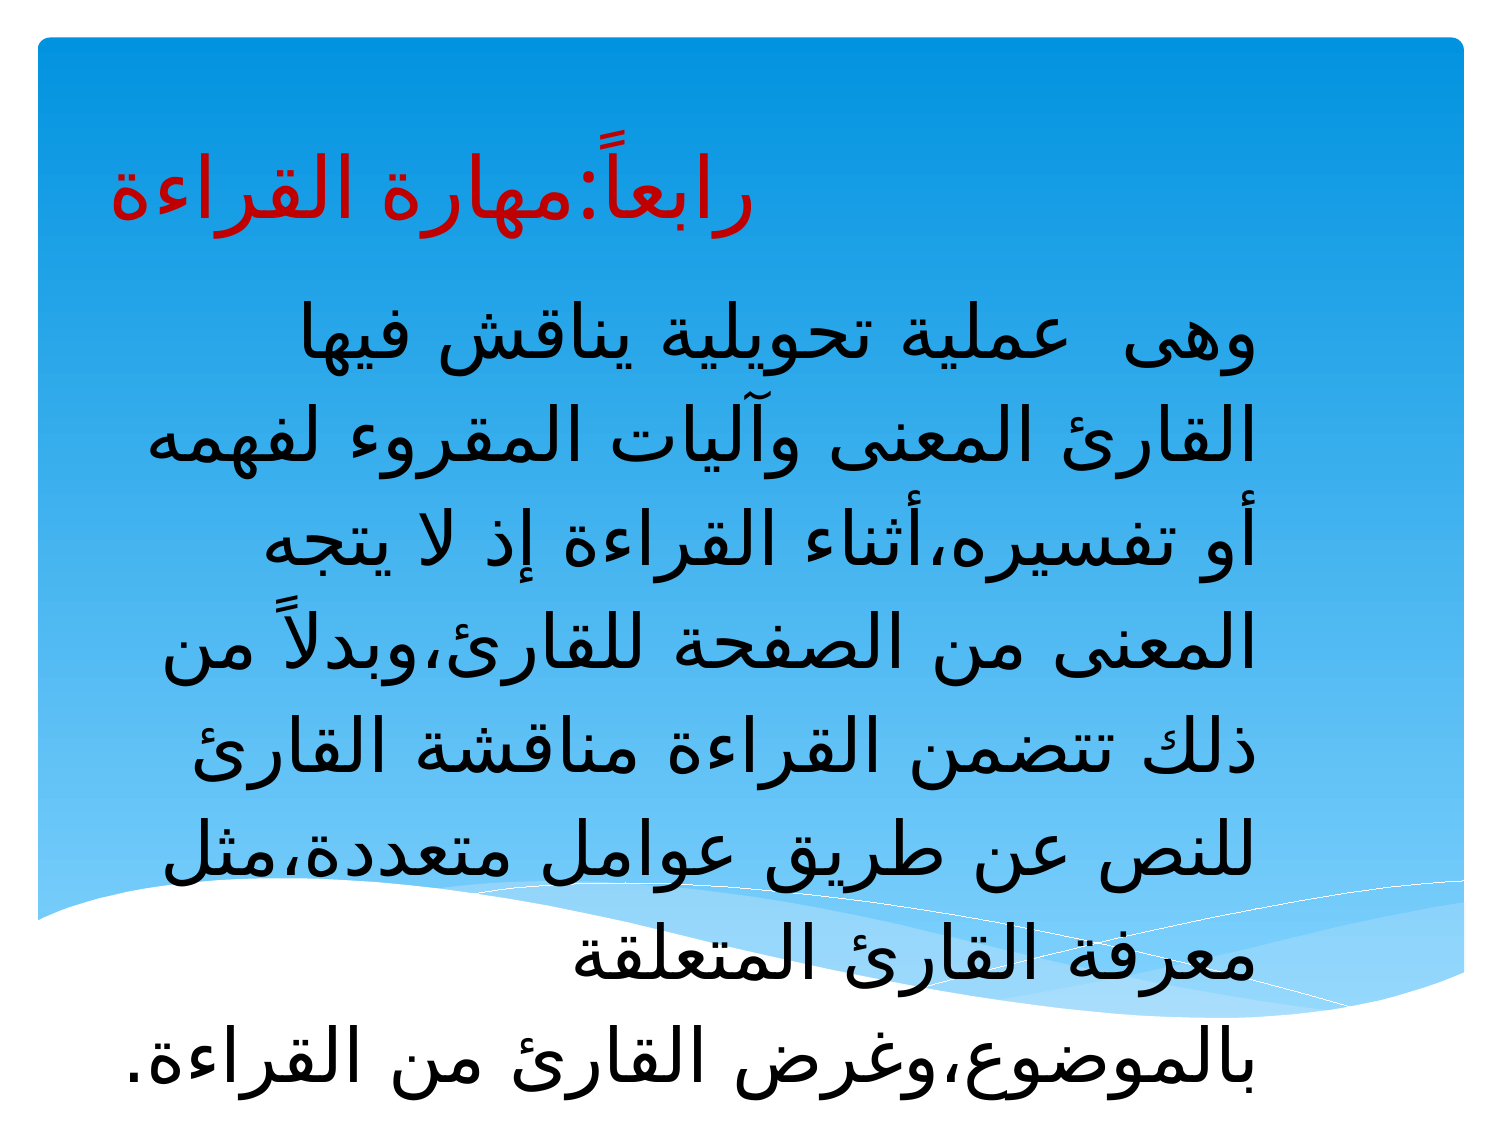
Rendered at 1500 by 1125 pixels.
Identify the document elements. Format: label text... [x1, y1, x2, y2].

title رابعاً:مهارة القراءة [75, 37, 1325, 244]
subtitle وهى عملية تحويلية يناقش فيها القارئ المعنى وآليات المقروء لفهمه أو تفسيره،أثناء القراءة إذ لا يتجه المعنى من الصفحة للقارئ،وبدلاً من ذلك تتضمن القراءة مناقشة القارئ للنص عن طريق عوامل متعددة،مثل معرفة القارئ المتعلقة بالموضوع،وغرض القارئ من القراءة. [87, 262, 1275, 1038]
